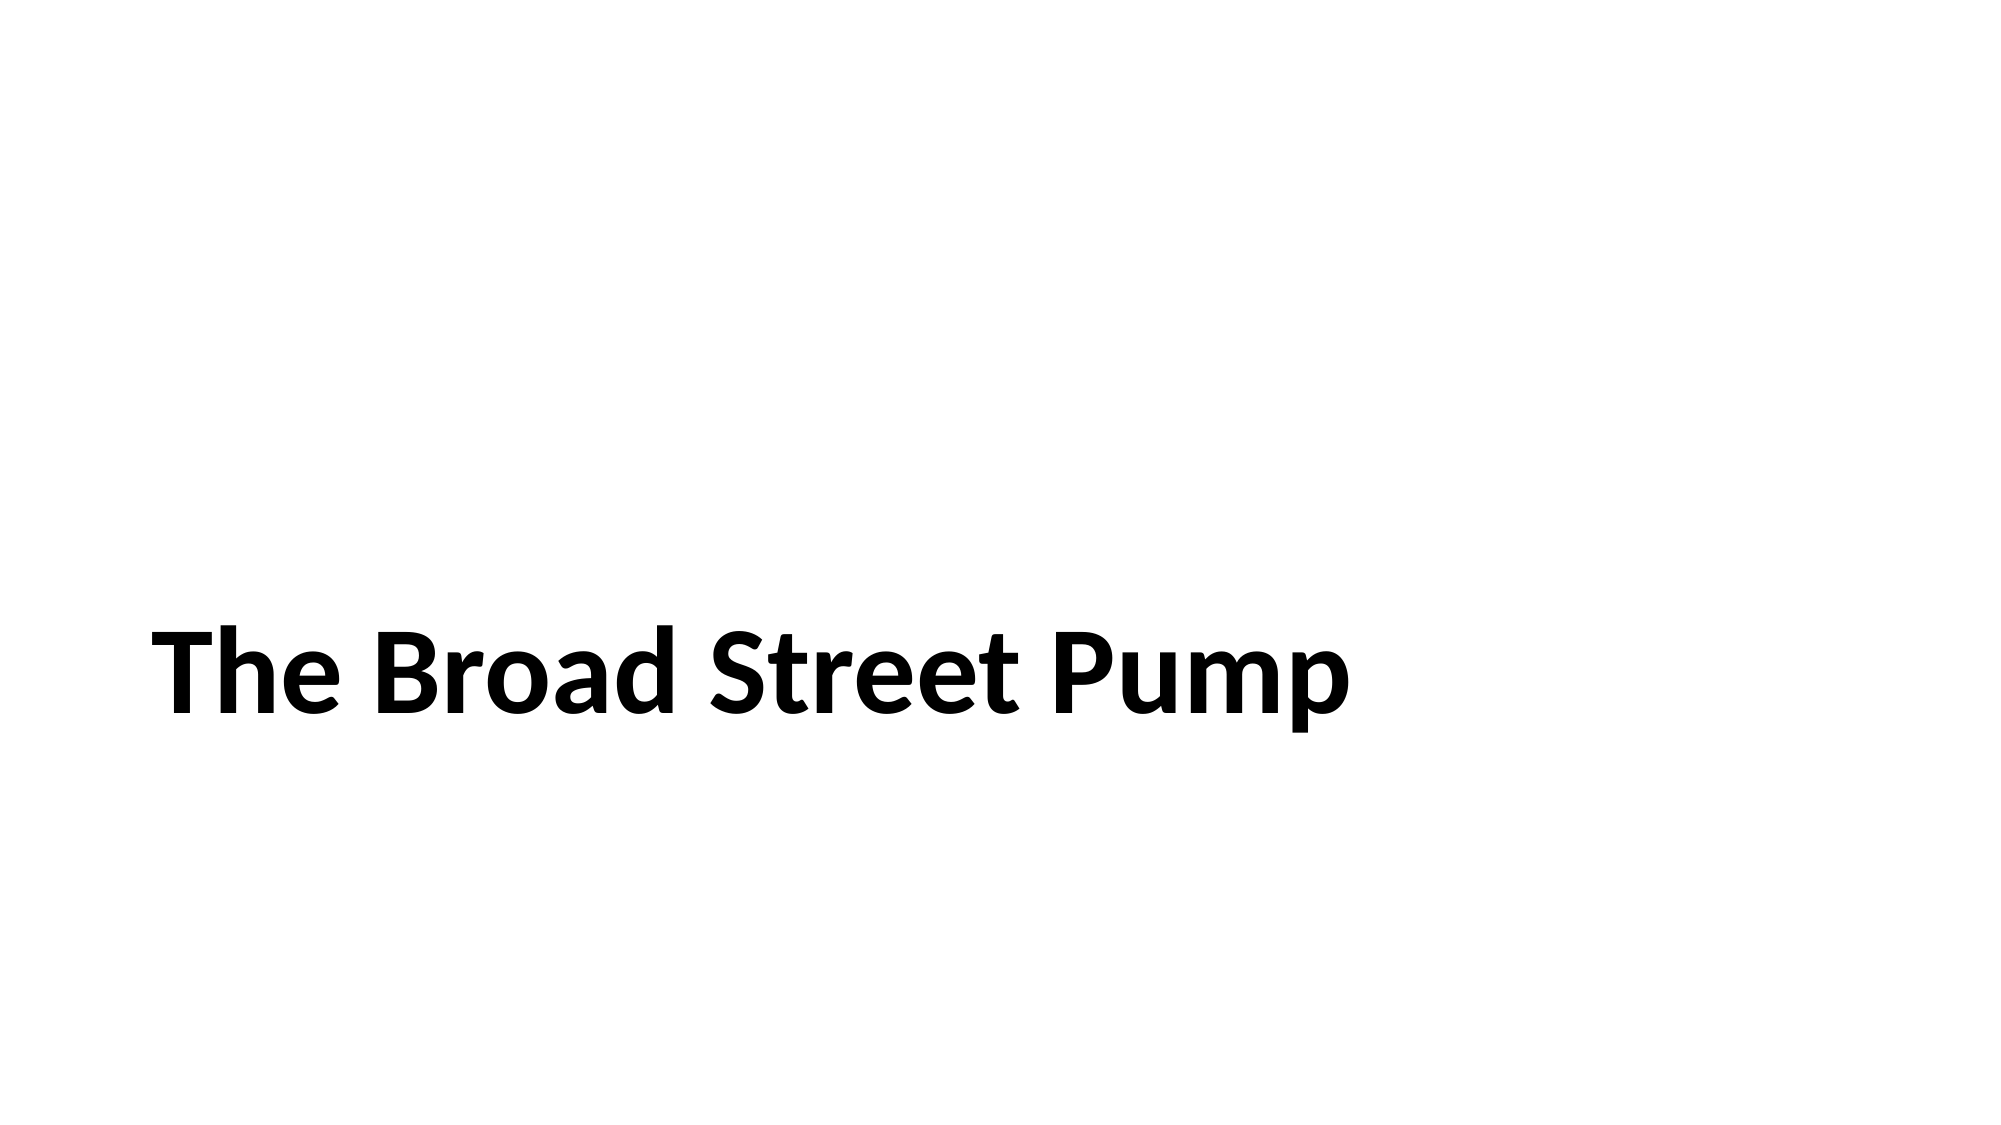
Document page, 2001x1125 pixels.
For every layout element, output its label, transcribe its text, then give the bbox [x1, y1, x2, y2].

title The Broad Street Pump [136, 280, 1862, 749]
